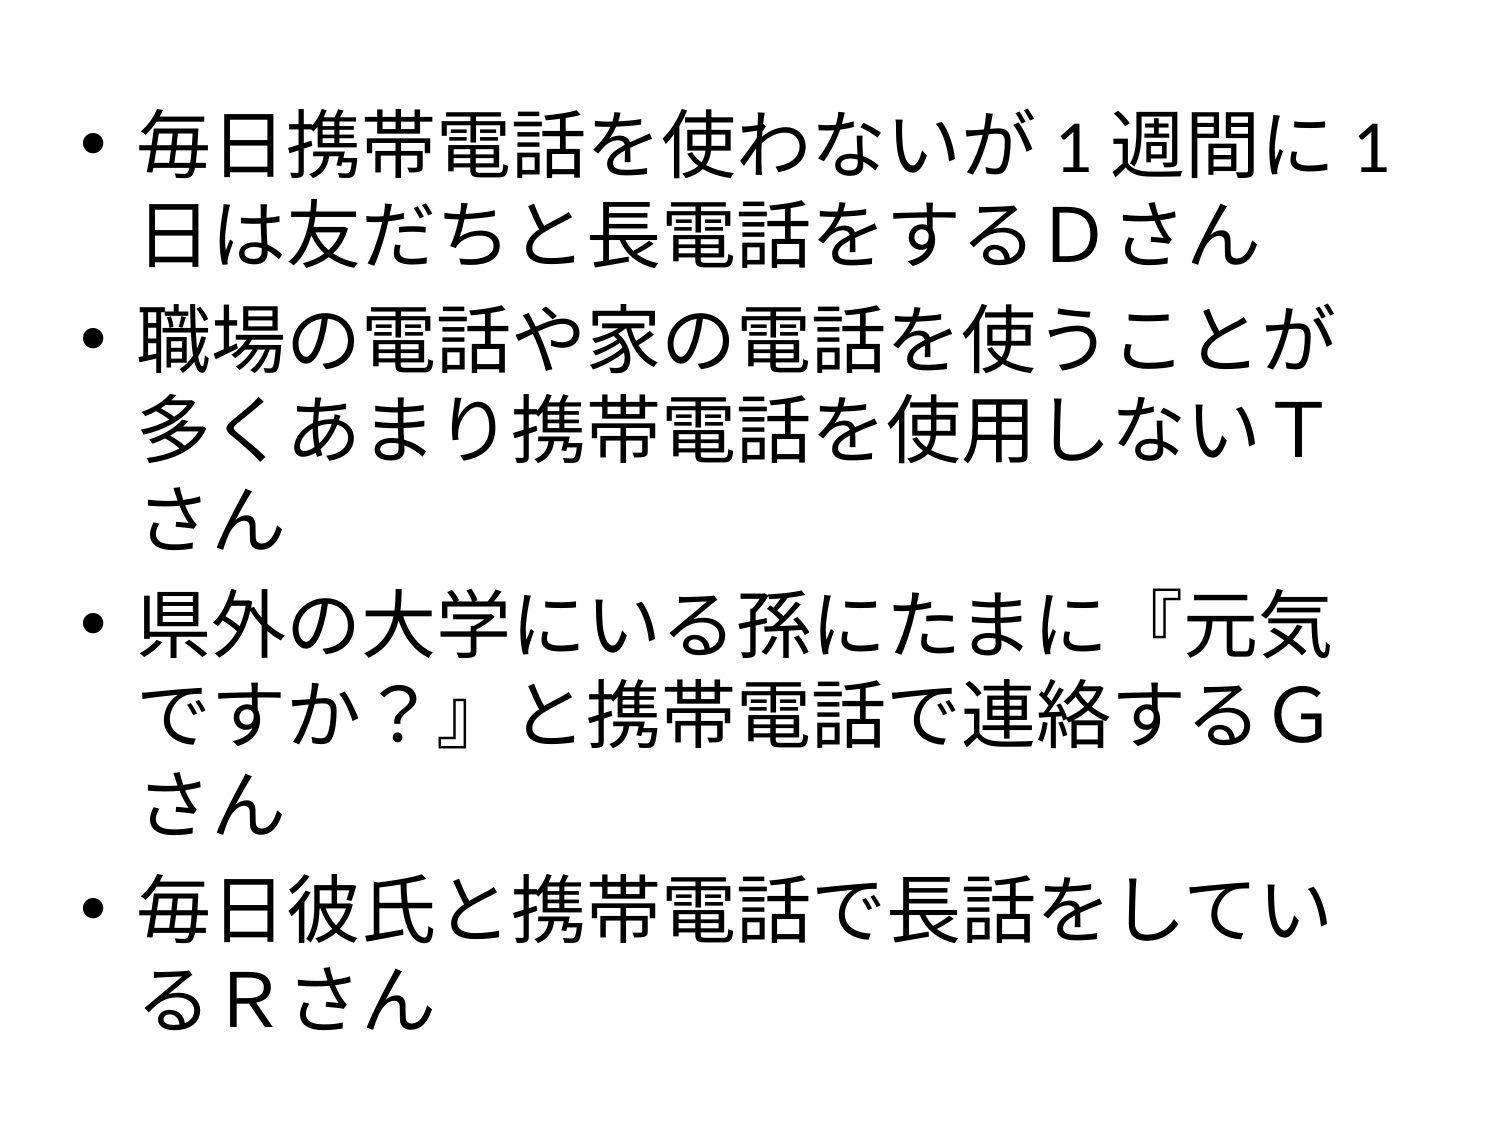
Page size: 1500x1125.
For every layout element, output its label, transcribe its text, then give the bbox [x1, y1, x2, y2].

list 毎日携帯電話を使わないが1週間に1日は友だちと長電話をするＤさん 職場の電話や家の電話を使うことが多くあまり携帯電話を使用しないＴさん 県外の大学にいる孫にたまに『元気ですか？』と携帯電話で連絡するＧさん 毎日彼氏と携帯電話で長話をしているＲさん [64, 90, 1415, 976]
